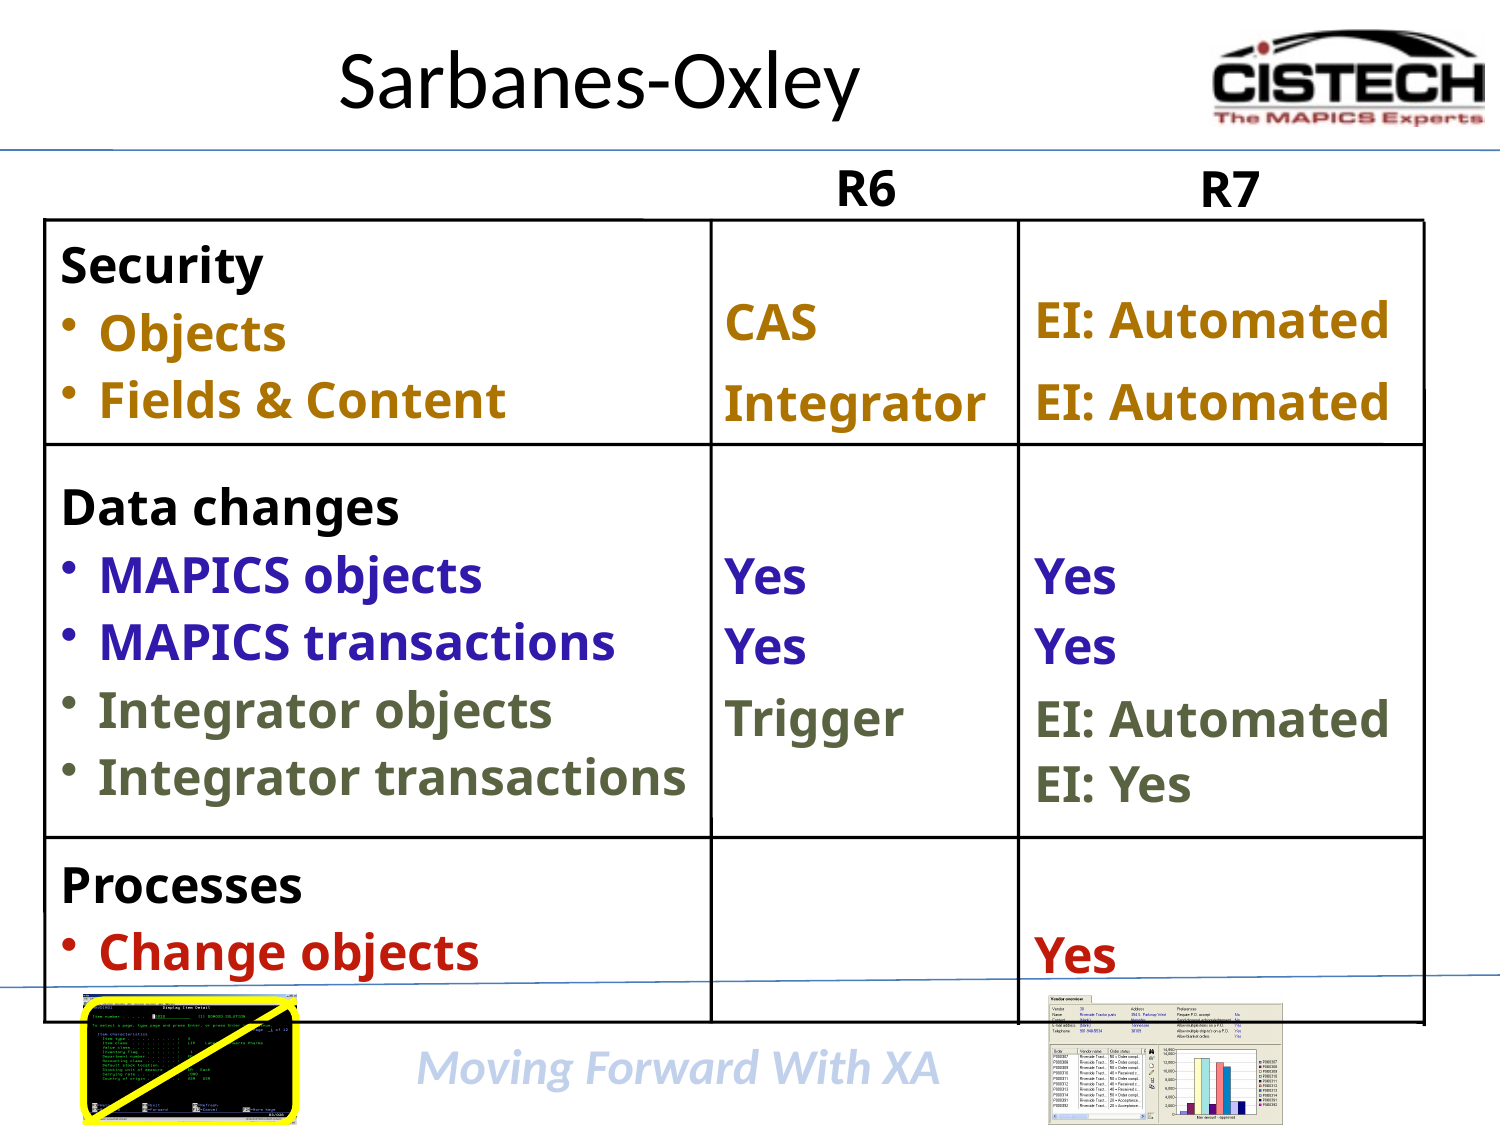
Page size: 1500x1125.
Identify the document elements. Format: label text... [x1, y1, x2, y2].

picture [1048, 1027, 1283, 1125]
text_box R7 [1116, 150, 1345, 216]
picture [1209, 29, 1485, 127]
picture [290, 1118, 297, 1125]
text_box R6 [759, 149, 974, 216]
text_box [44, 217, 1425, 1027]
picture [88, 1027, 241, 1115]
title Sarbanes-Oxley [0, 0, 1200, 150]
picture [102, 1027, 292, 1121]
